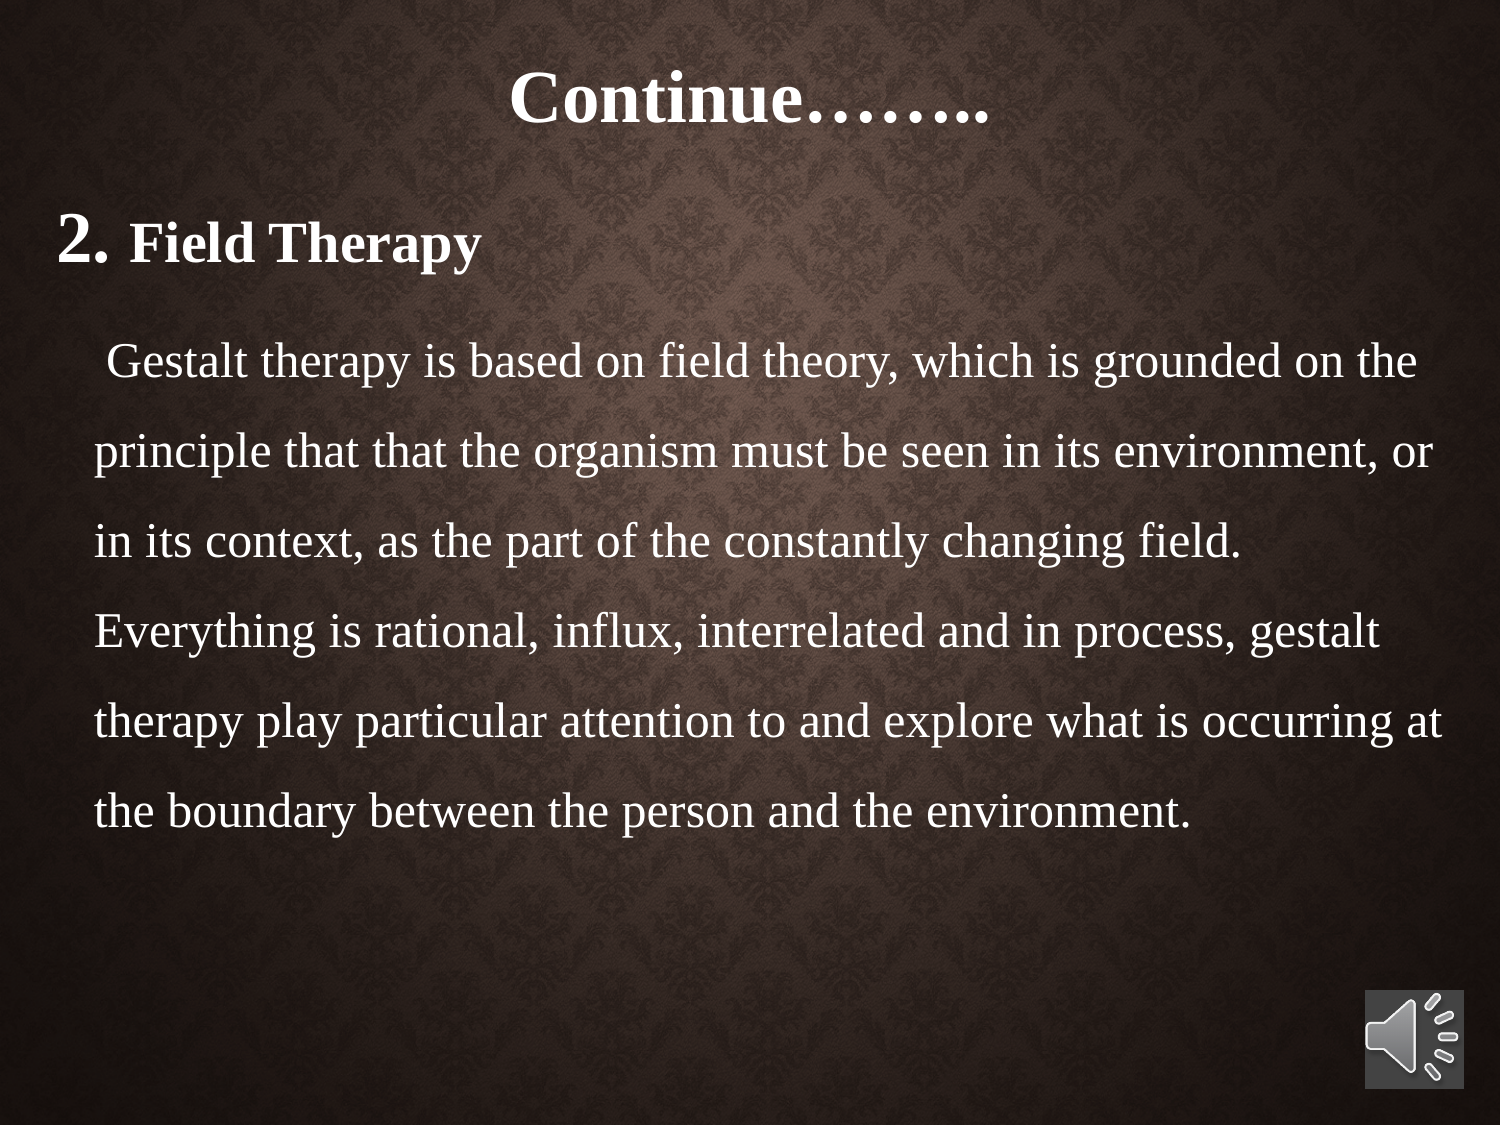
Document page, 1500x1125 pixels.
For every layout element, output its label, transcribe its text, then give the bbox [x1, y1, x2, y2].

picture [1364, 989, 1466, 1091]
title Continue…….. [75, 45, 1425, 138]
list 2. Field Therapy Gestalt therapy is based on field theory, which is grounded on the principle that that the organism must be seen in its environment, or in its context, as the part of the constantly changing field. Everything is rational, influx, interrelated and in process, gestalt therapy play particular attention to and explore what is occurring at the boundary between the person and the environment. [41, 138, 1459, 1021]
